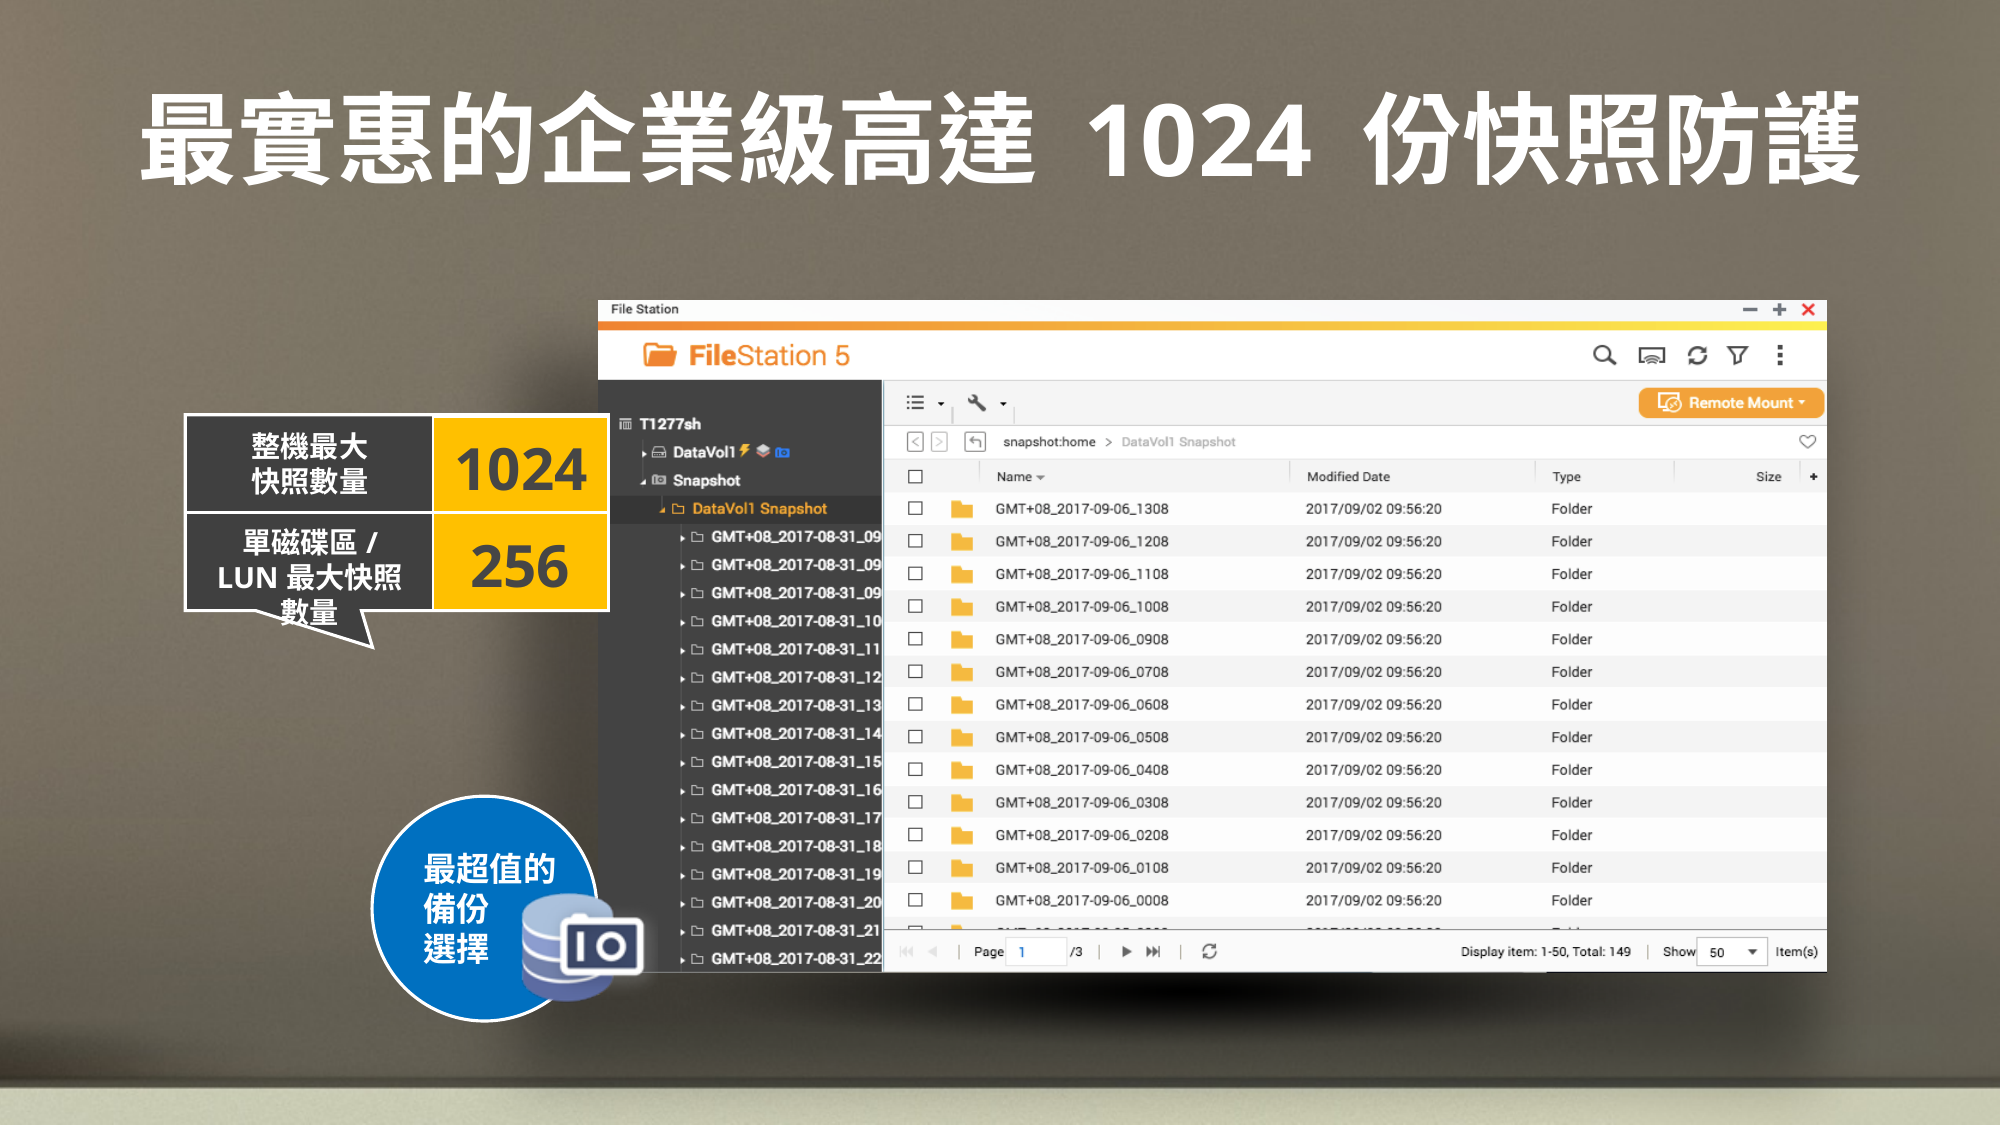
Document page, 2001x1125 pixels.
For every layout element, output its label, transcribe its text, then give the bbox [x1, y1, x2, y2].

text_box 最實惠的企業級高達 1024 份快照防護 [94, 68, 1906, 204]
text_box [371, 796, 658, 1023]
picture [0, 0, 2000, 1125]
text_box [185, 414, 633, 611]
